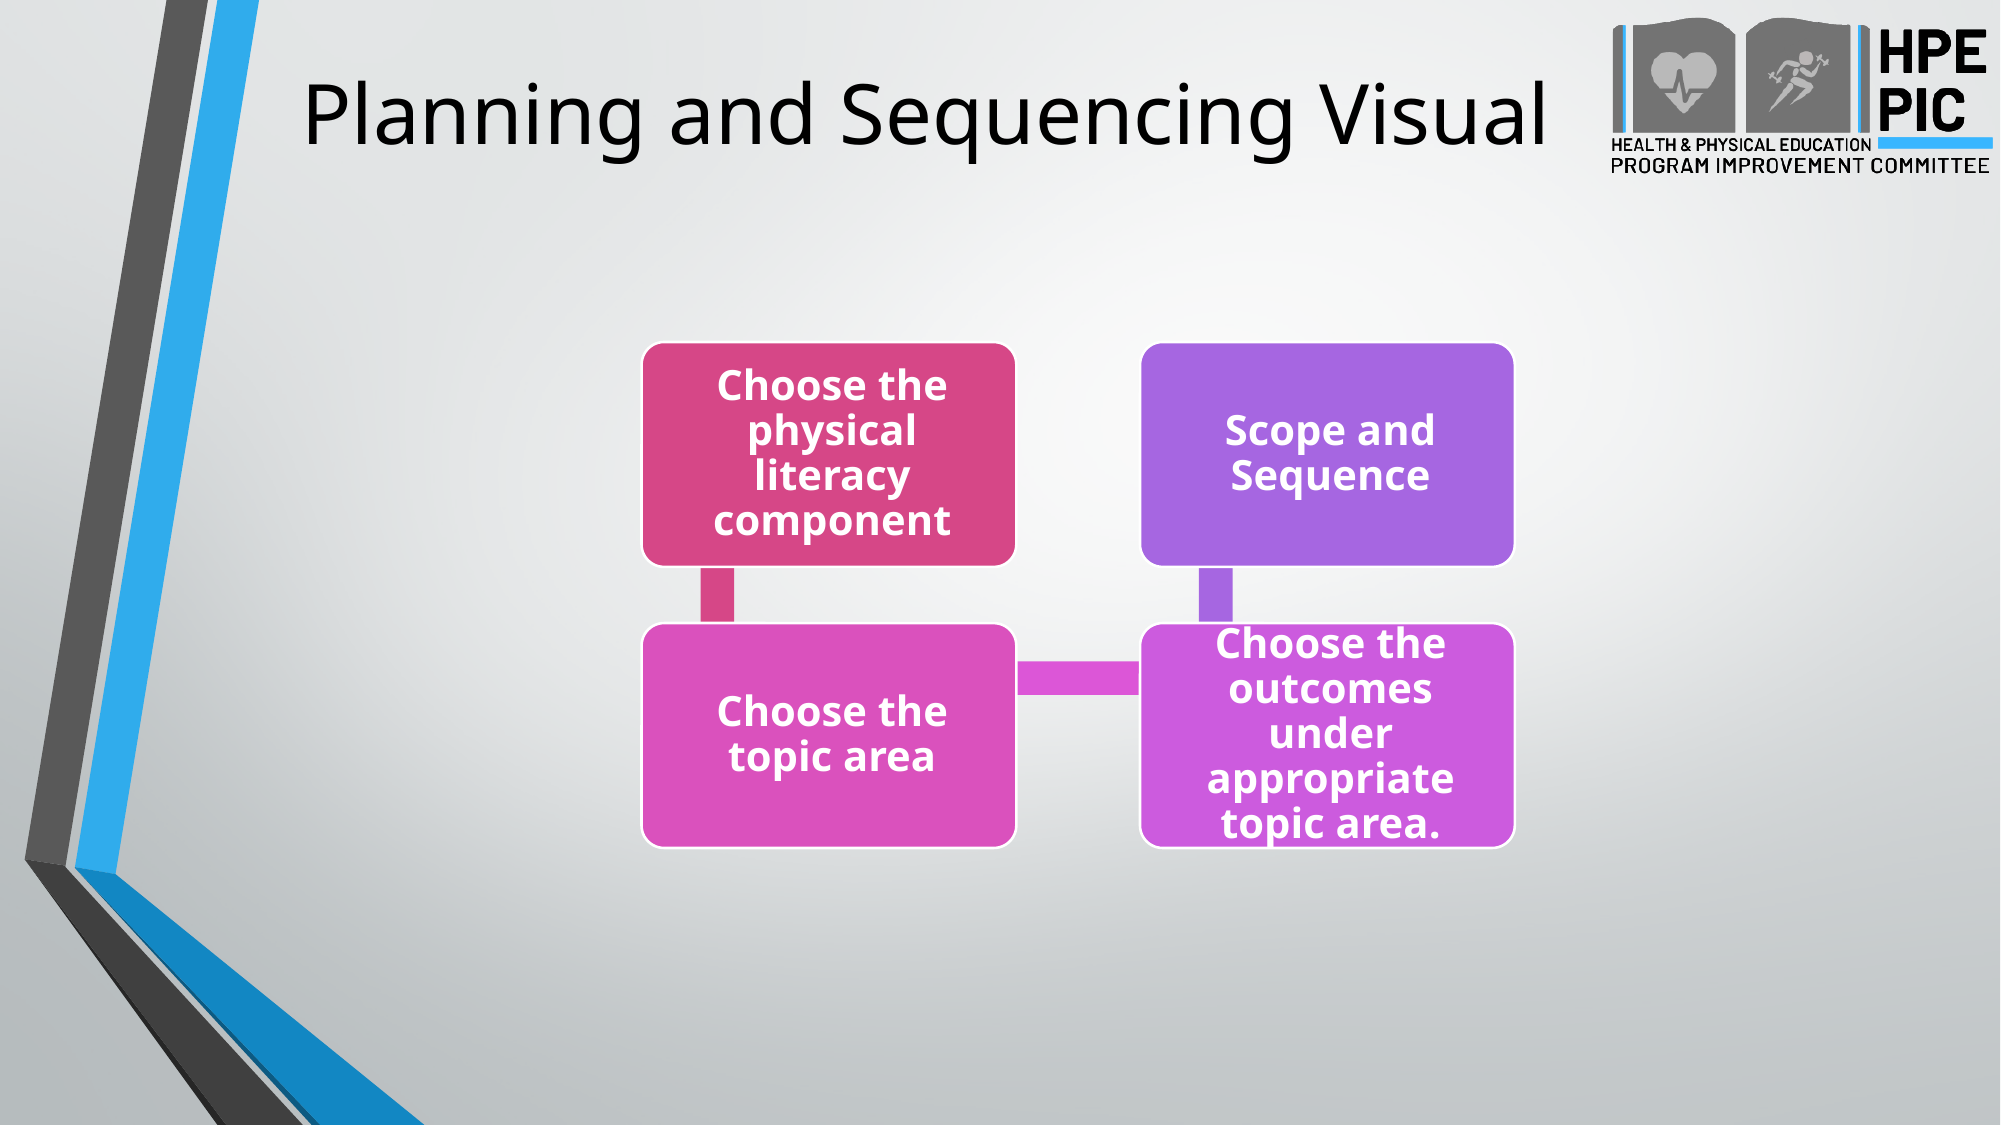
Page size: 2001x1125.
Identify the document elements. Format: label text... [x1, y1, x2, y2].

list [256, 341, 1901, 849]
picture [1589, 0, 2001, 201]
title Planning and Sequencing Visual [256, 35, 1597, 189]
